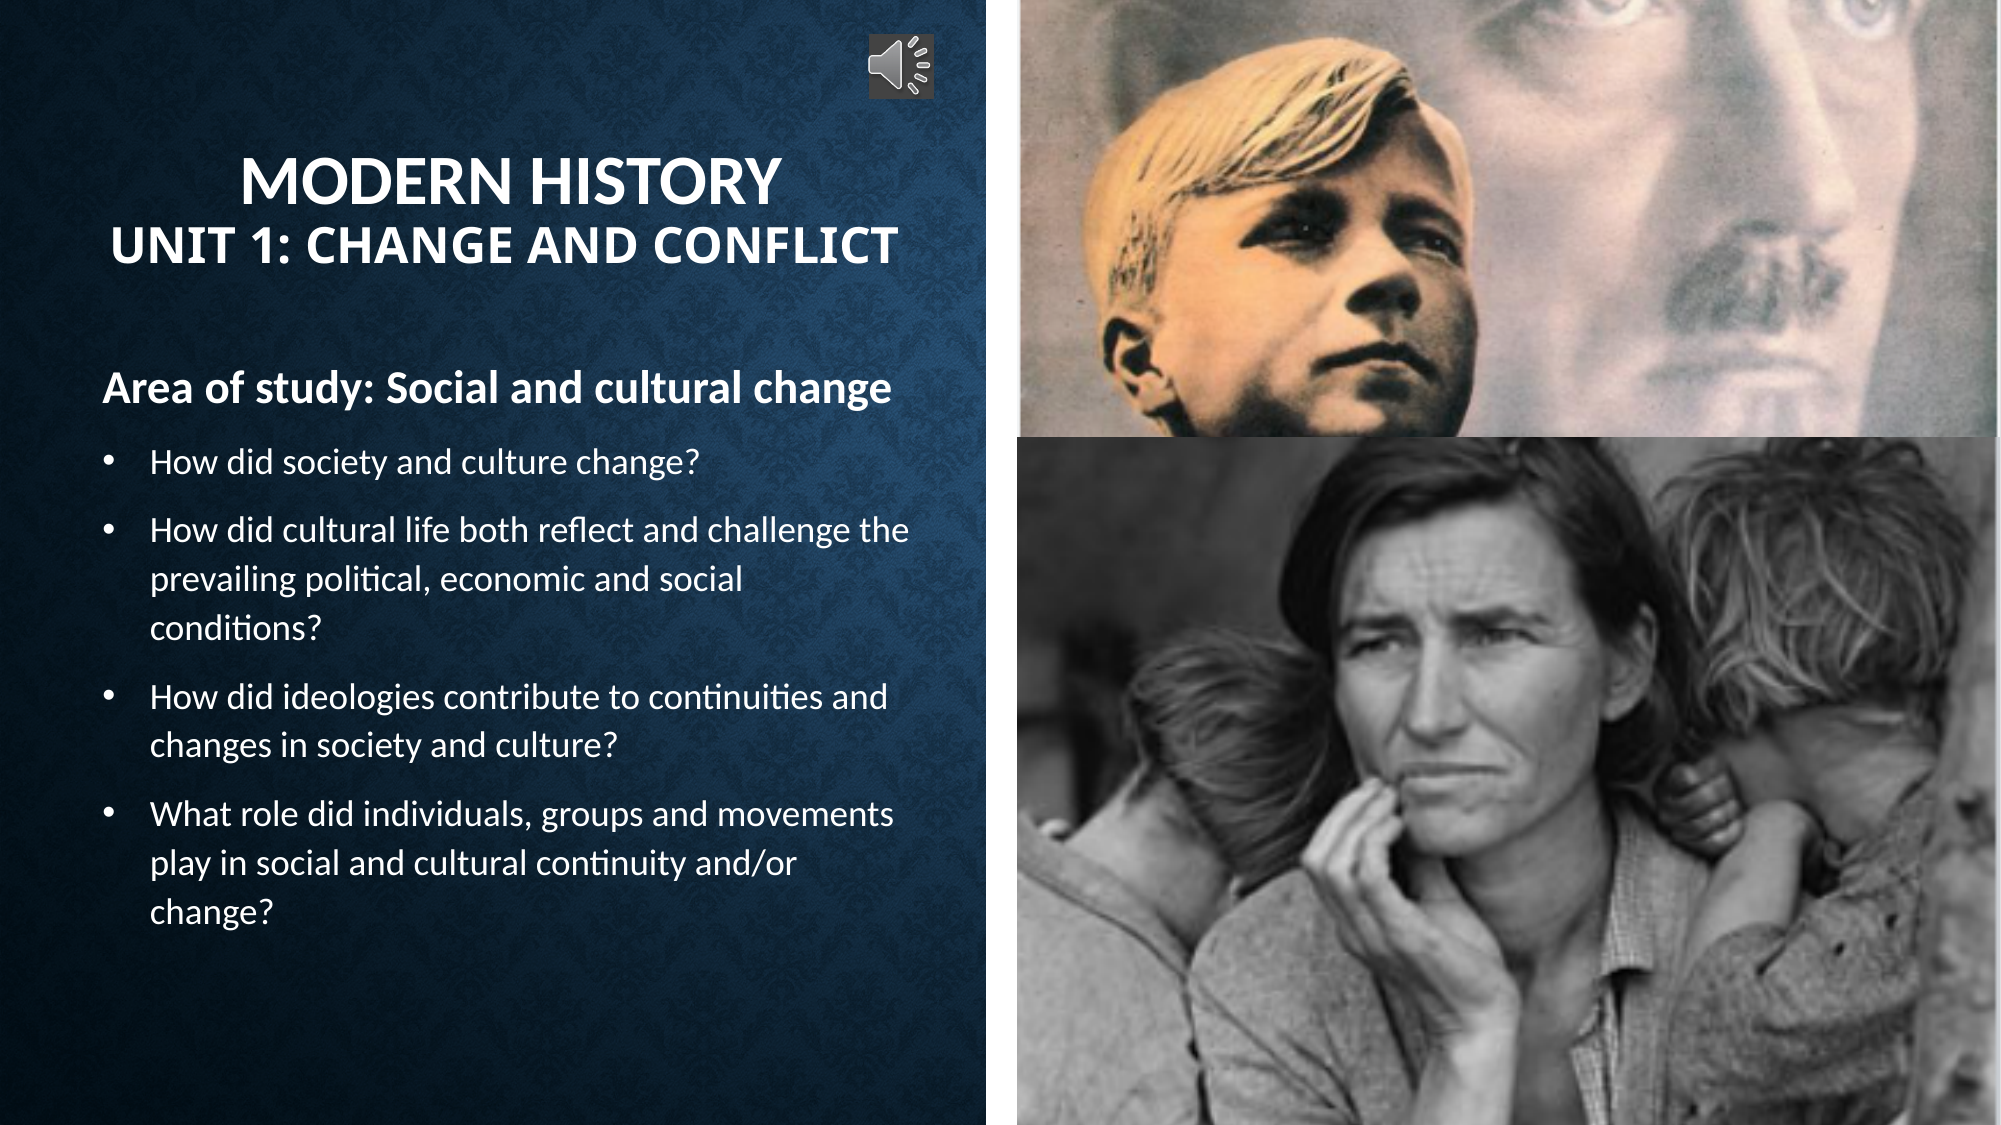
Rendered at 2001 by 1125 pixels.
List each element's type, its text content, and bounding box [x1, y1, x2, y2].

title Modern history Unit 1: Change and conflict [56, 99, 966, 318]
text_box [0, 0, 986, 1125]
list Area of study: Social and cultural change How did society and culture change? How did cultural life both reflect and challenge the prevailing political, economic and social conditions? How did ideologies contribute to continuities and changes in society and culture? What role did individuals, groups and movements play in social and cultural continuity and/or change? [87, 343, 935, 943]
picture [999, 0, 2000, 1125]
picture [867, 32, 935, 101]
